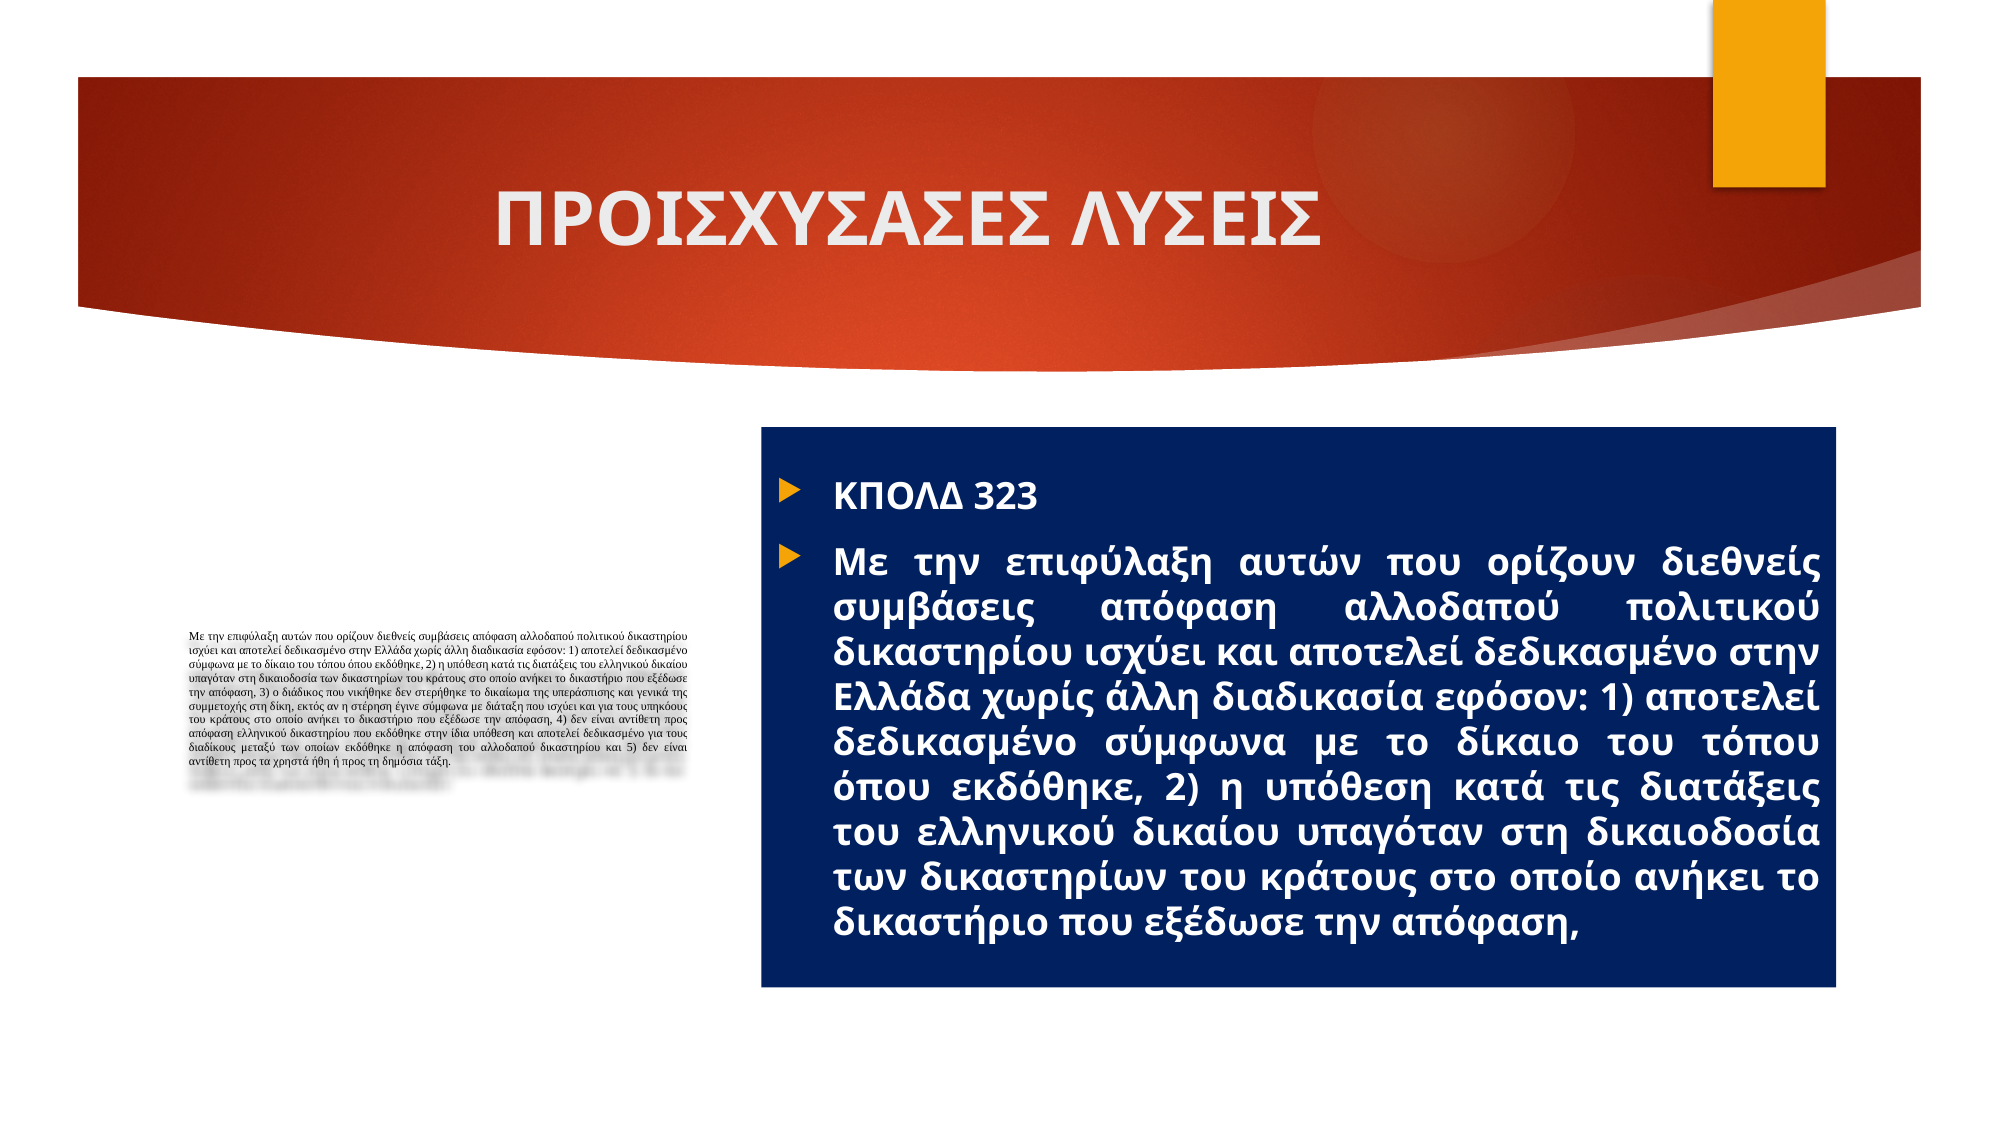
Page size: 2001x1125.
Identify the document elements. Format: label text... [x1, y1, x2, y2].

picture [188, 629, 687, 785]
title ΠΡΟΙΣΧΥΣΑΣΕΣ ΛΥΣΕΙΣ [189, 155, 1627, 275]
list ΚΠΟΛΔ 323 Με την επιφύλαξη αυτών που ορίζουν διεθνείς συμβάσεις απόφαση αλλοδαπού πολιτικού δικαστηρίου ισχύει και αποτελεί δεδικασμένο στην Ελλάδα χωρίς άλλη διαδικασία εφόσον: 1) αποτελεί δεδικασμένο σύμφωνα με το δίκαιο του τόπου όπου εκδόθηκε, 2) η υπόθεση κατά τις διατάξεις του ελληνικού δικαίου υπαγόταν στη δικαιοδοσία των δικαστηρίων του κράτους στο οποίο ανήκει το δικαστήριο που εξέδωσε την απόφαση, [761, 427, 1837, 988]
